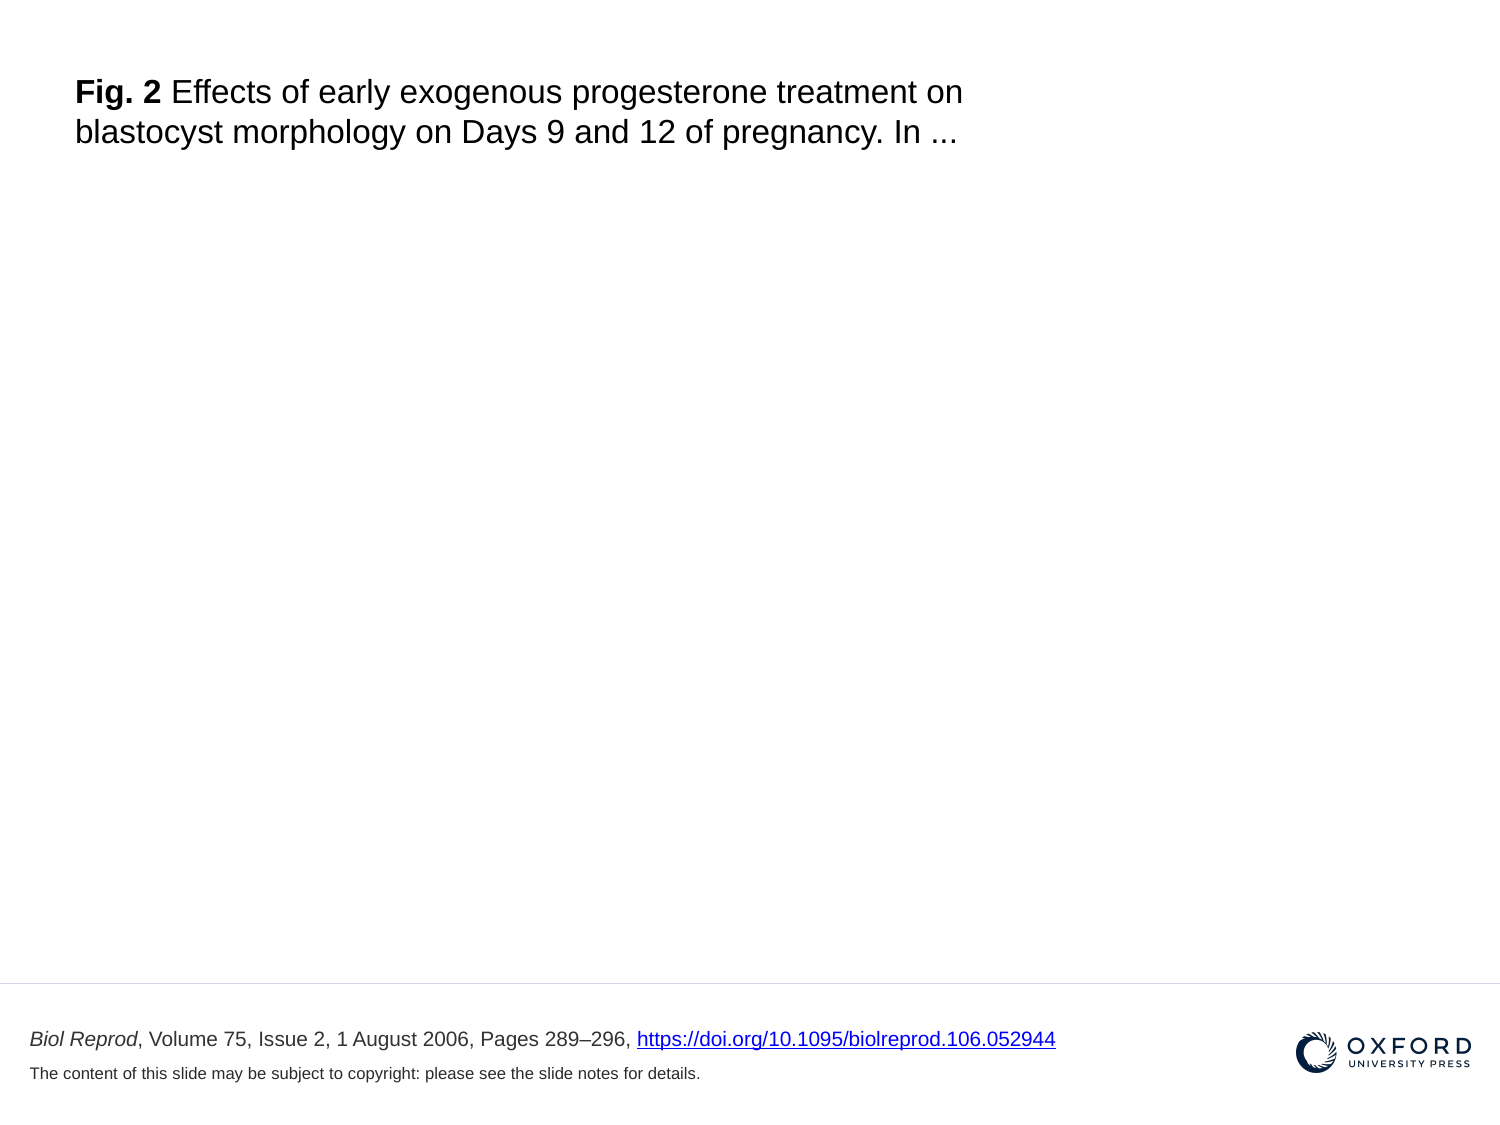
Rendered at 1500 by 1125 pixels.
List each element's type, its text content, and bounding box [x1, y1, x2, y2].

title Fig. 2 Effects of early exogenous progesterone treatment on blastocyst morphology on Days 9 and 12 of pregnancy. In ... [75, 69, 1078, 171]
picture [1296, 1032, 1471, 1073]
footer Biol Reprod, Volume 75, Issue 2, 1 August 2006, Pages 289–296, https://doi.org/10.1095/biolreprod.106.052944 The content of this slide may be subject to copyright: please see the slide notes for details. [0, 983, 1260, 1125]
